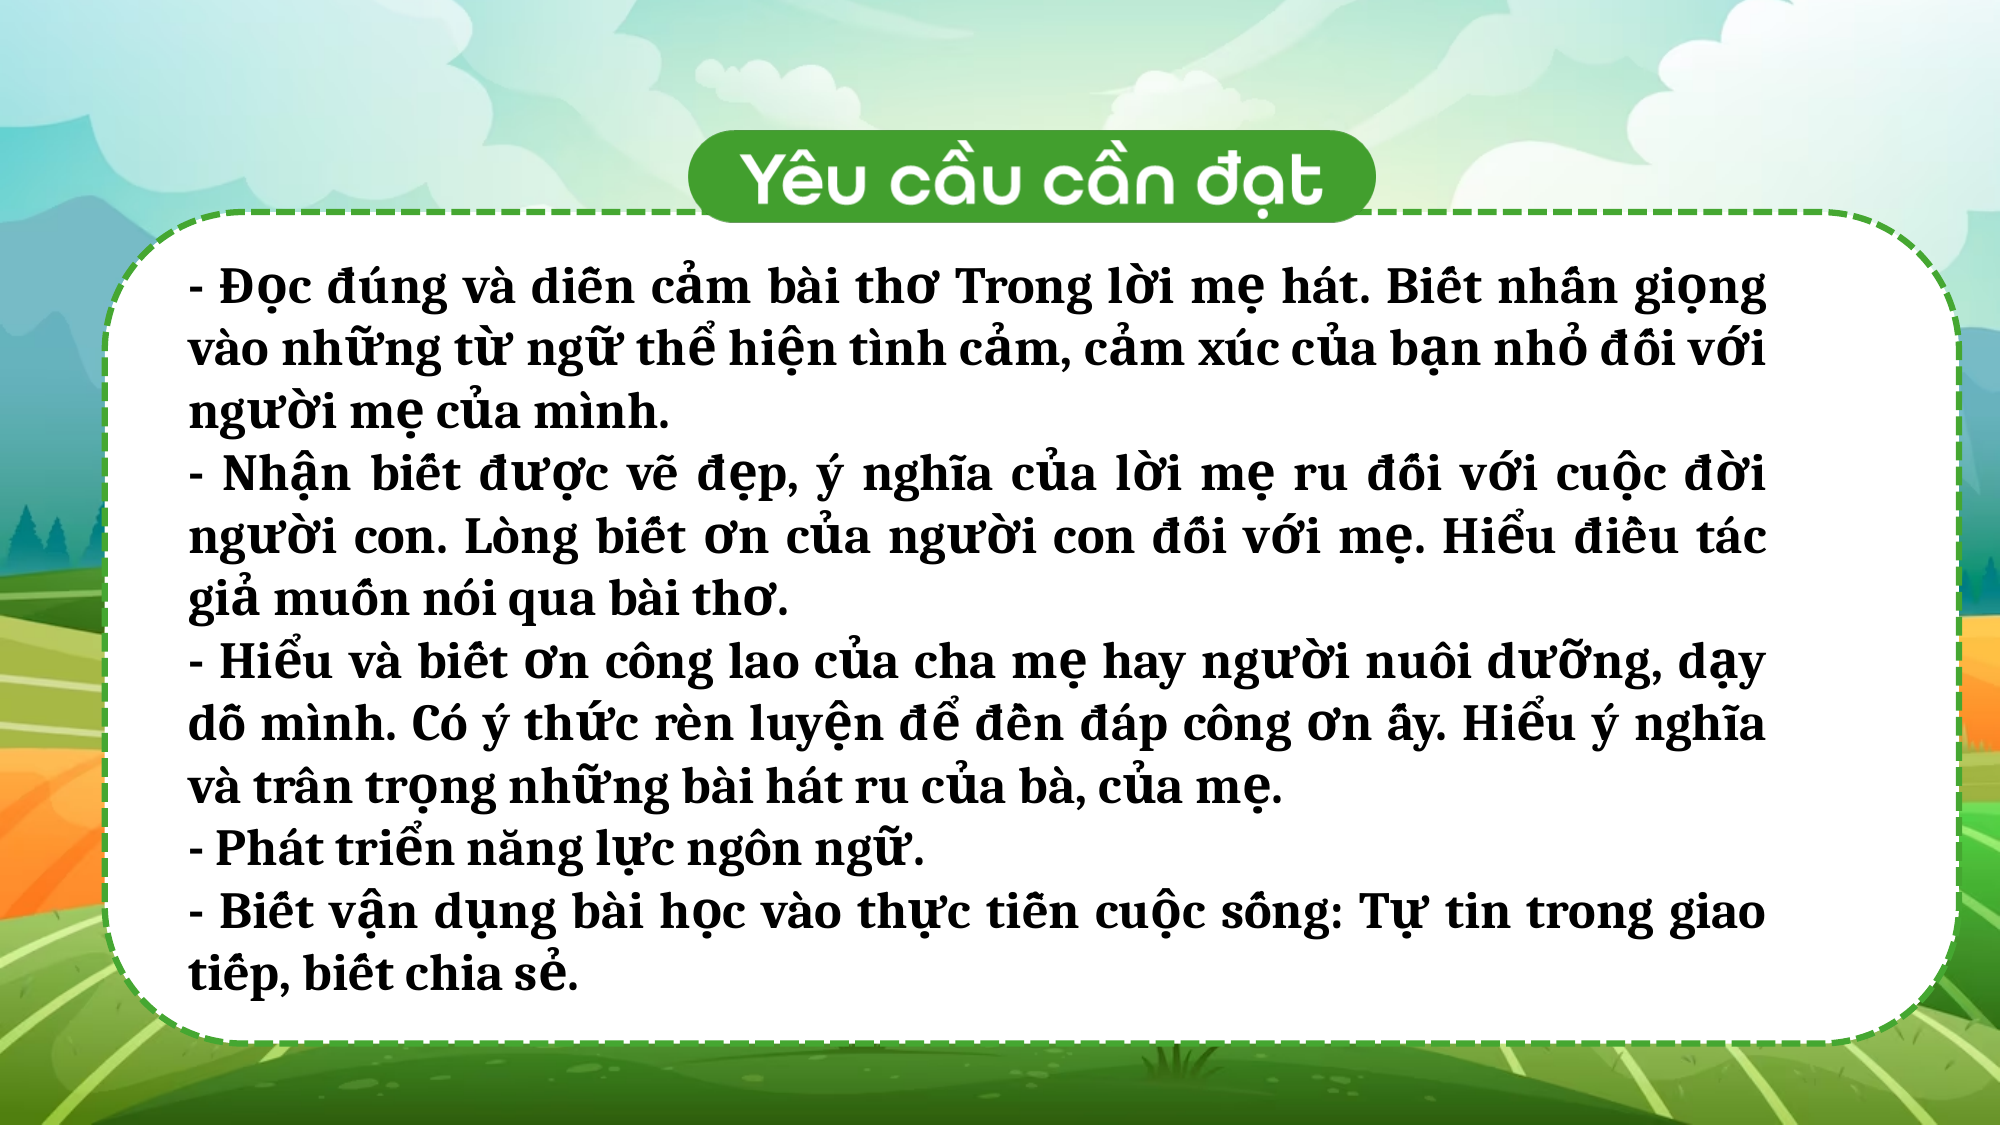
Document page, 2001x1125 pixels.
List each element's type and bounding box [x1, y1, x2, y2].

text_box [104, 212, 1959, 1044]
picture [0, 0, 2000, 1125]
